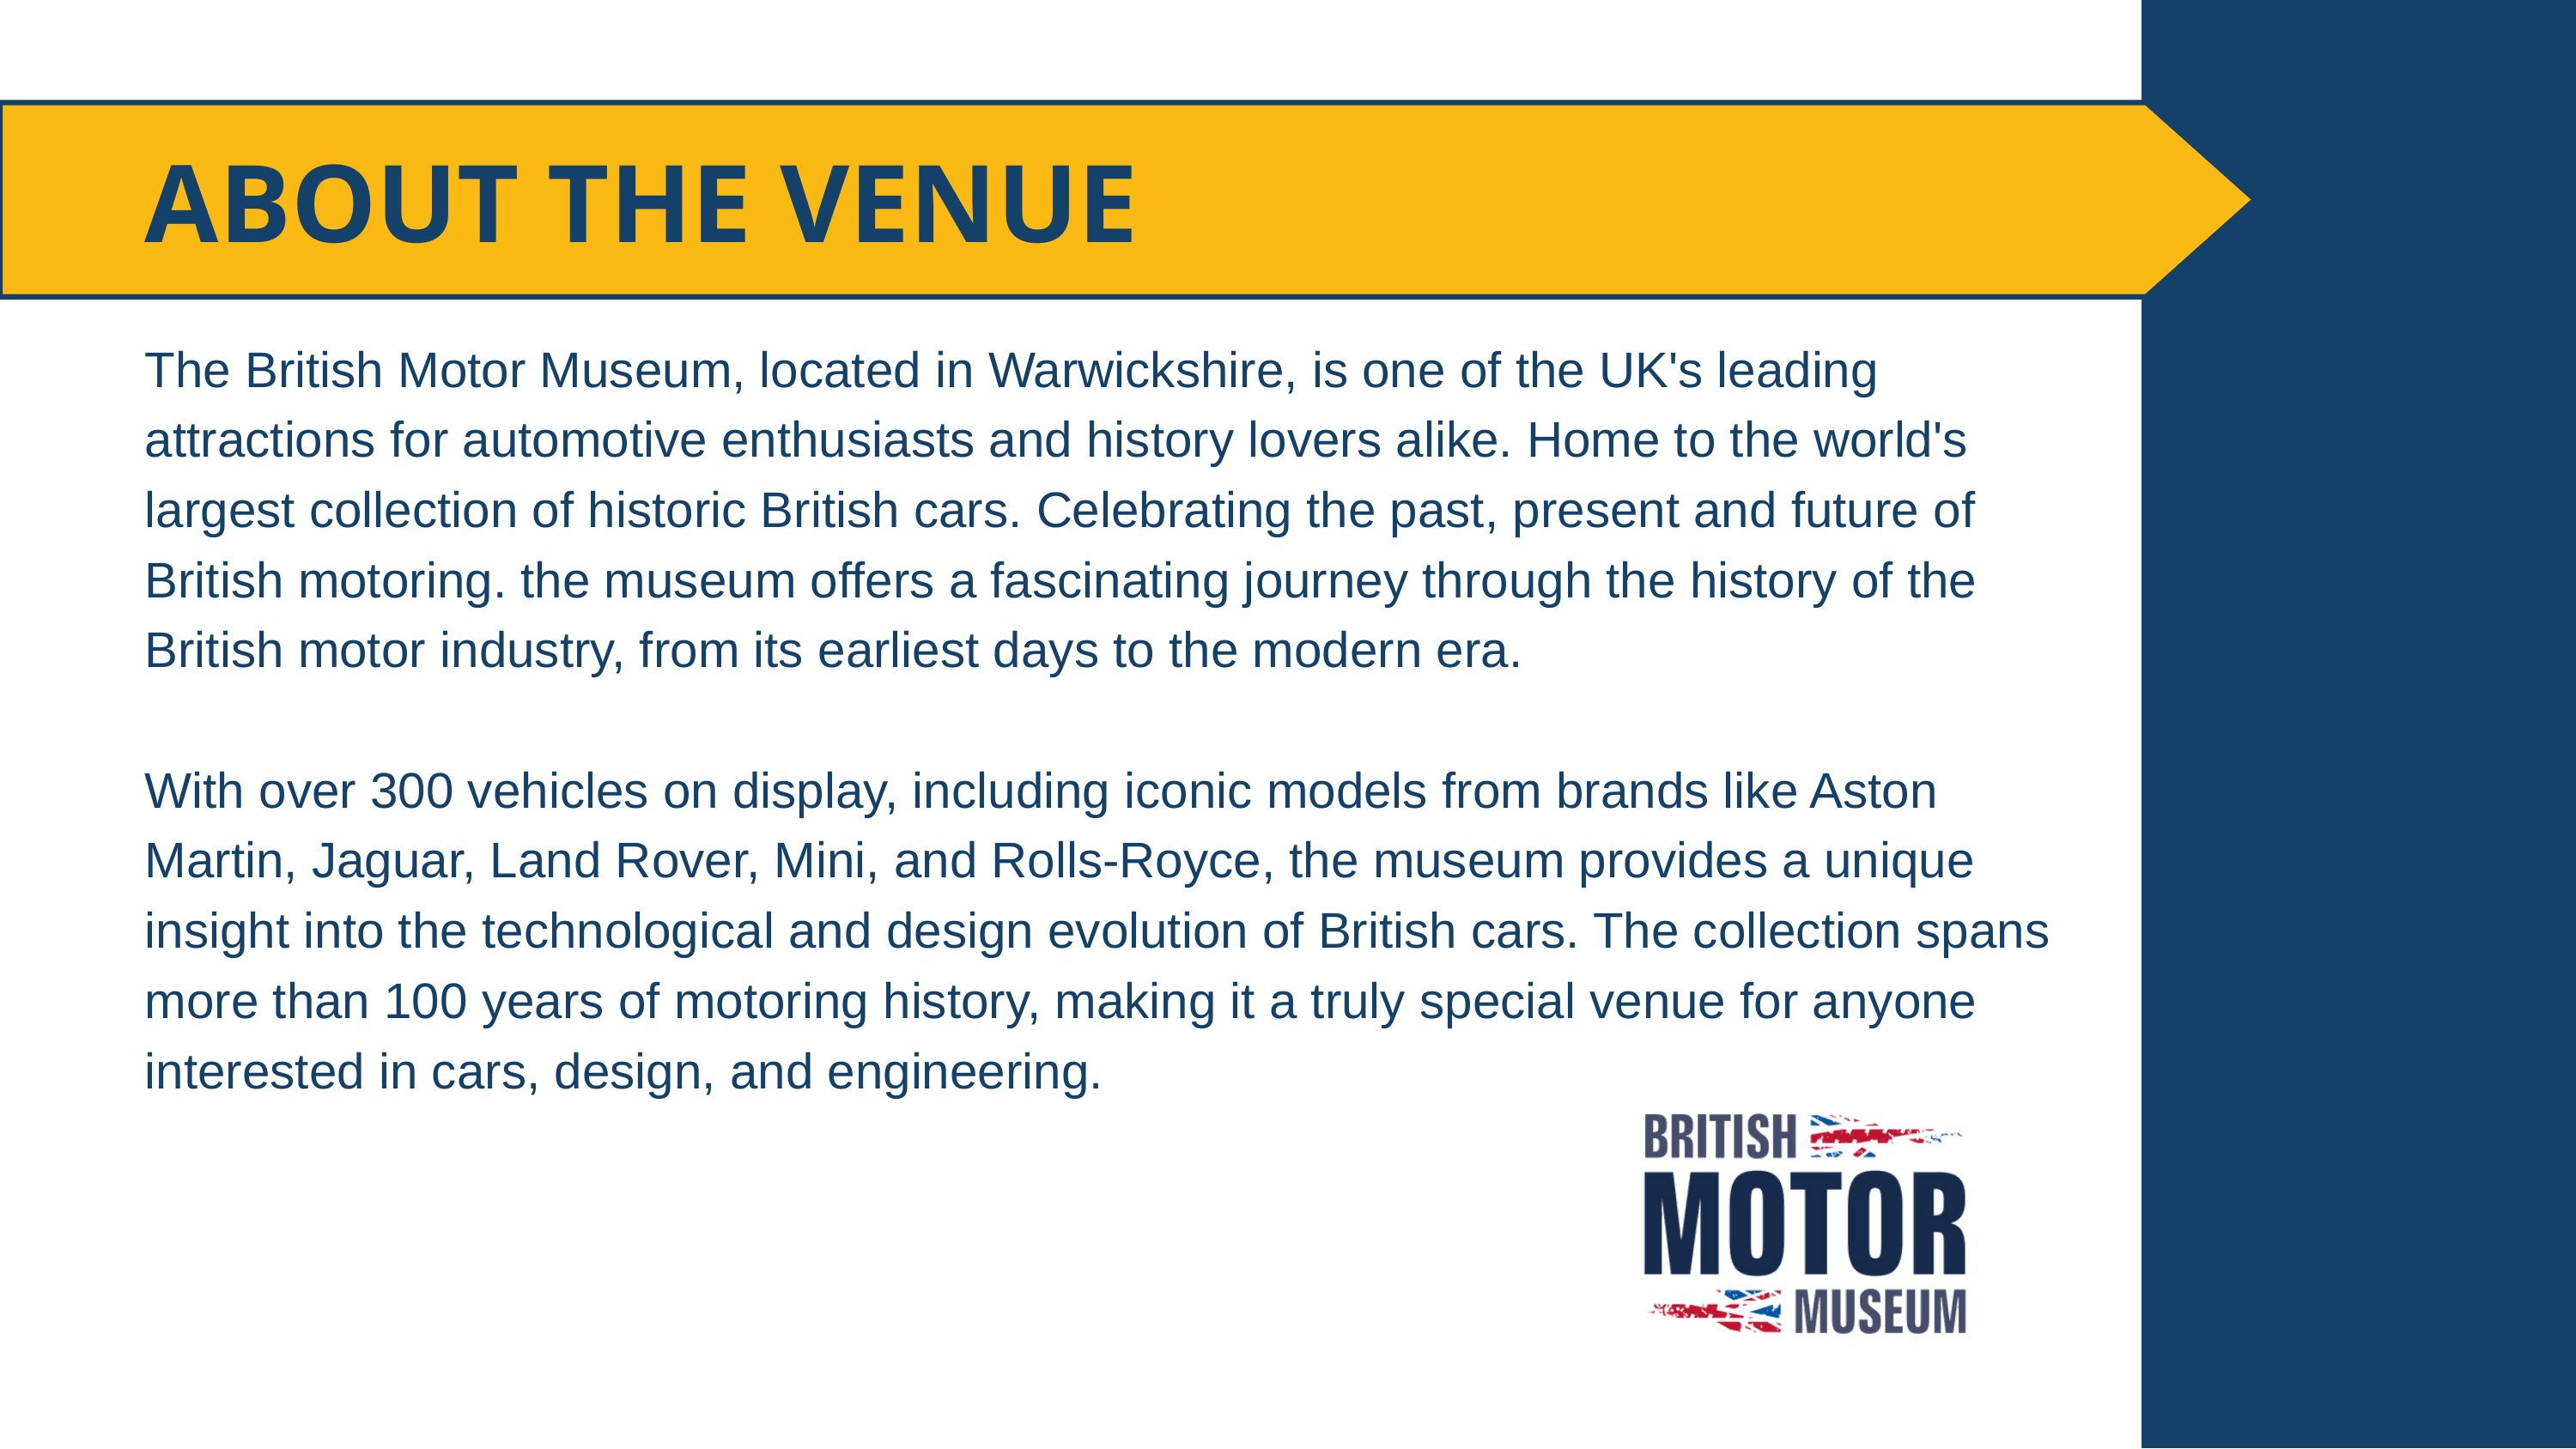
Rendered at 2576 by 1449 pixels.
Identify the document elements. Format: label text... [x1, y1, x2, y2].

text_box [1570, 1039, 2041, 1409]
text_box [2141, 0, 2576, 1449]
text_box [0, 102, 2256, 297]
text_box The British Motor Museum, located in Warwickshire, is one of the UK's leading attractions for automotive enthusiasts and history lovers alike. Home to the world's largest collection of historic British cars. Celebrating the past, present and future of British motoring. the museum offers a fascinating journey through the history of the British motor industry, from its earliest days to the modern era. With over 300 vehicles on display, including iconic models from brands like Aston Martin, Jaguar, Land Rover, Mini, and Rolls-Royce, the museum provides a unique insight into the technological and design evolution of British cars. The collection spans more than 100 years of motoring history, making it a truly special venue for anyone interested in cars, design, and engineering. [144, 327, 2091, 1099]
